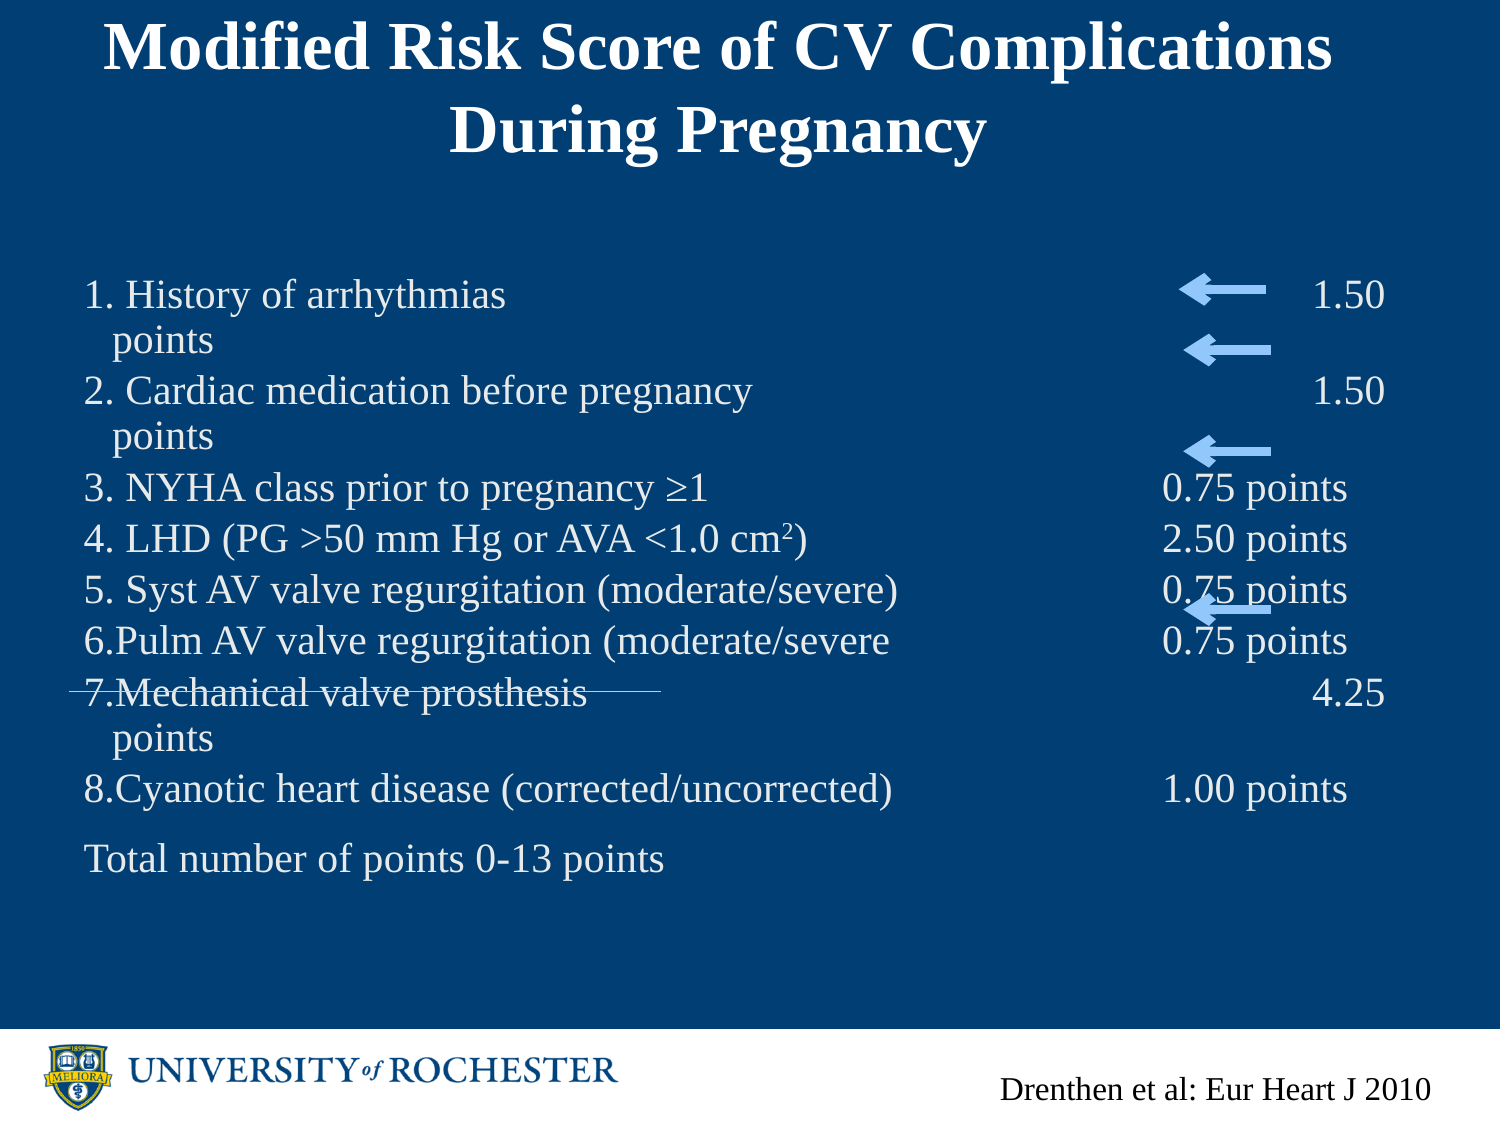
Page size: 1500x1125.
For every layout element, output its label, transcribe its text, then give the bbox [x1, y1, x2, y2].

picture [0, 1029, 1500, 1125]
text_box History of arrhythmias 1.50 points Cardiac medication before pregnancy 1.50 points NYHA class prior to pregnancy ≥1 0.75 points LHD (PG >50 mm Hg or AVA <1.0 cm2) 2.50 points Syst AV valve regurgitation (moderate/severe) 0.75 points Pulm AV valve regurgitation (moderate/severe 0.75 points Mechanical valve prosthesis 4.25 points Cyanotic heart disease (corrected/uncorrected) 1.00 points Total number of points 0-13 points [68, 265, 1439, 889]
text_box Drenthen et al: Eur Heart J 2010 [985, 1059, 1448, 1115]
title Modified Risk Score of CV Complications During Pregnancy [0, 0, 1439, 196]
